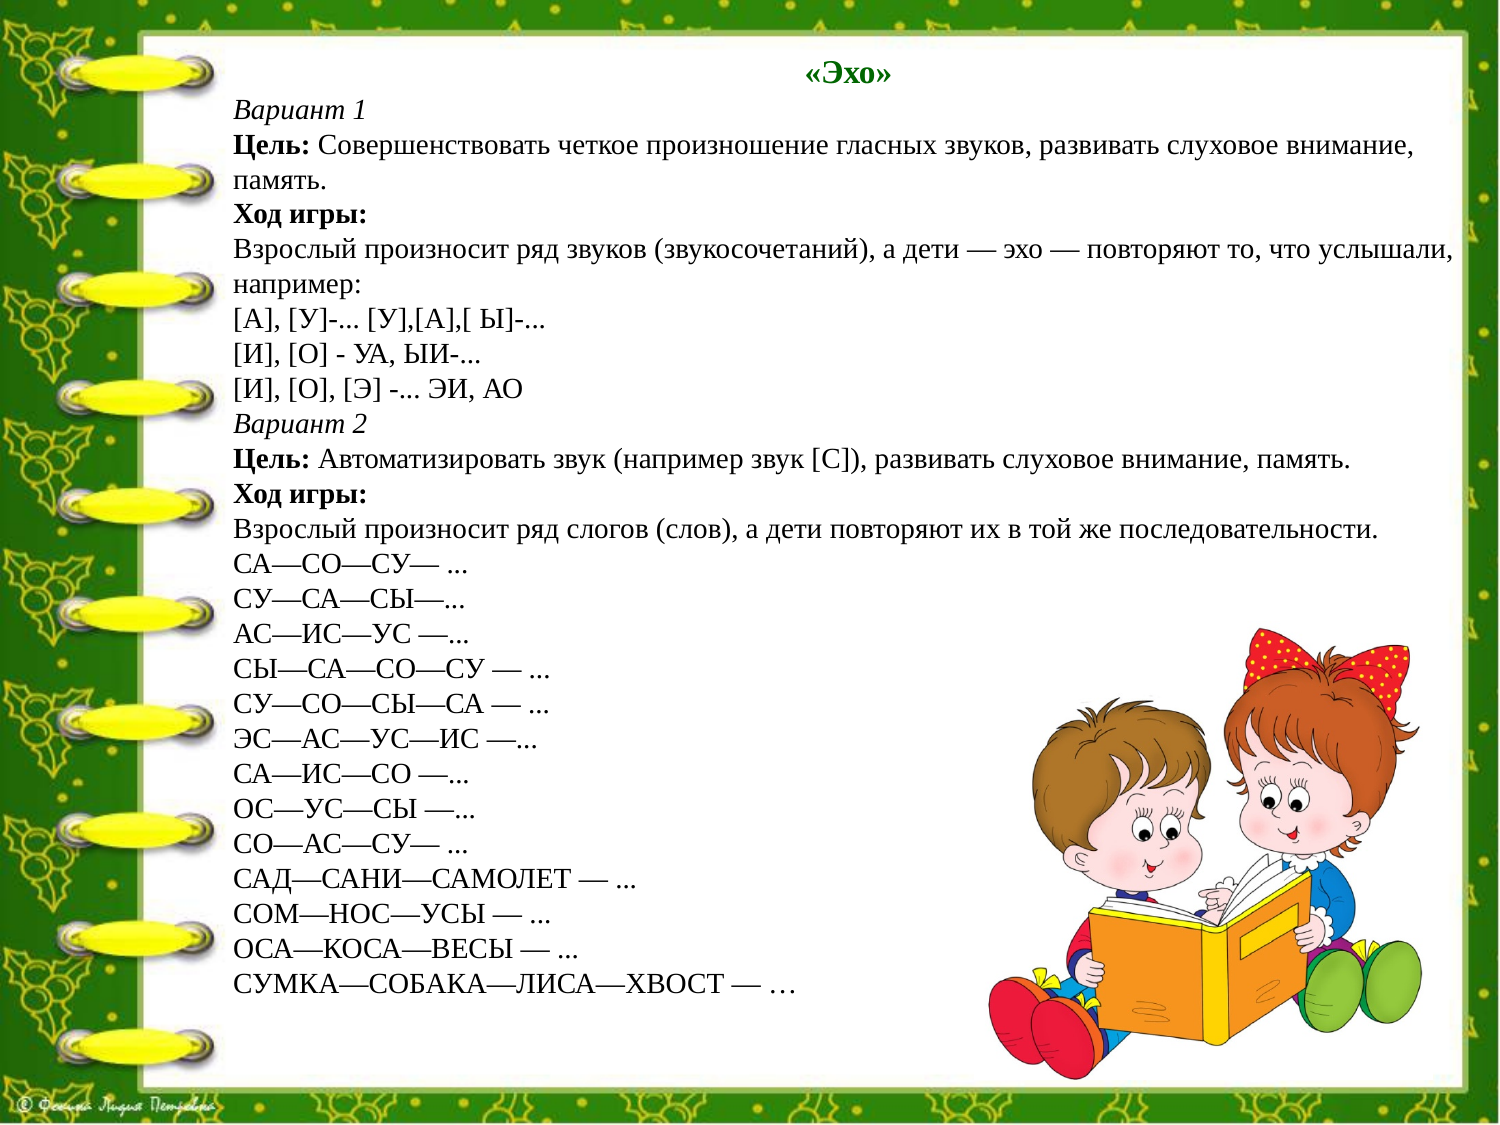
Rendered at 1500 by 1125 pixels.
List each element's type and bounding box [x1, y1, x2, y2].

text_box [0, 0, 1500, 1125]
